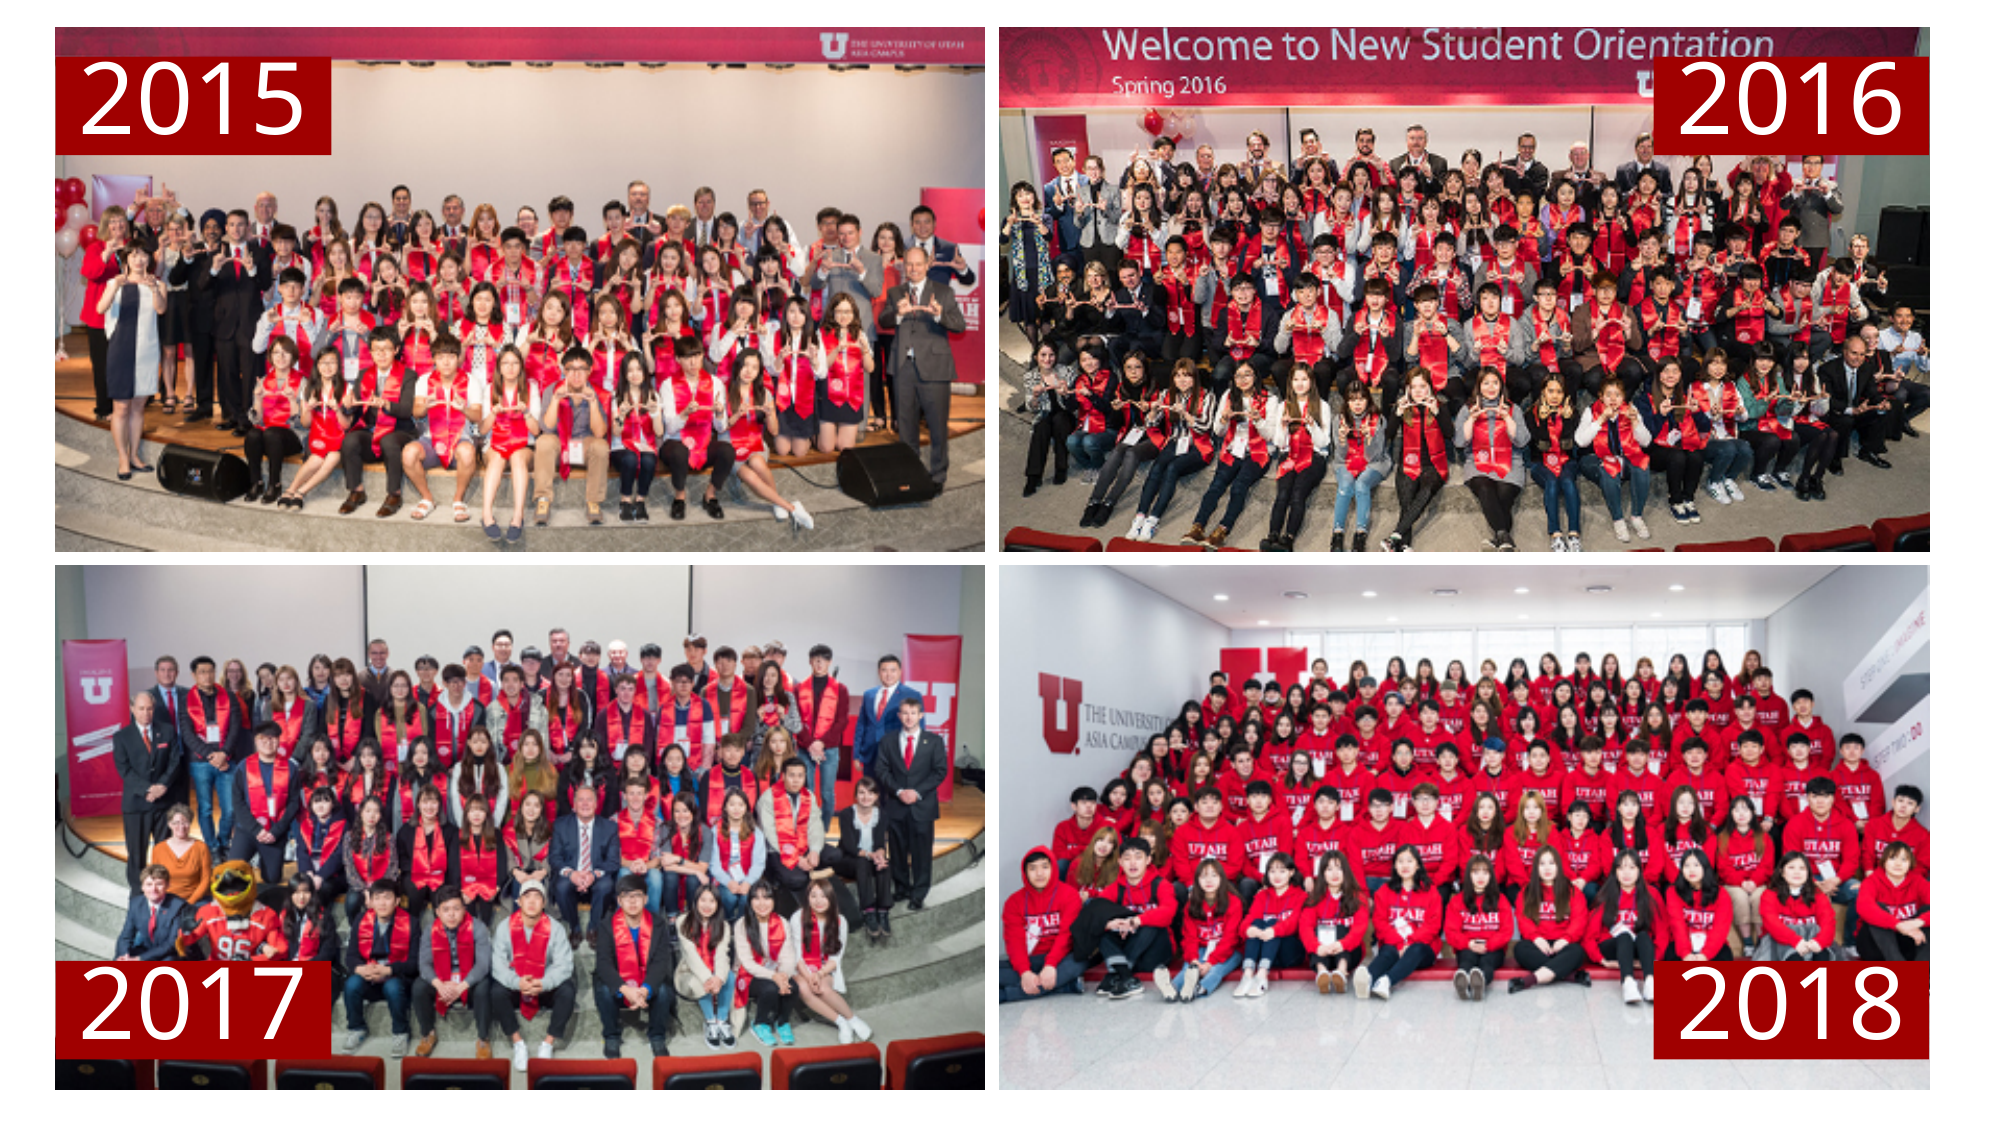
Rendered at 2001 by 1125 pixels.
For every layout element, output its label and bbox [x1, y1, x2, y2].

picture [999, 565, 1930, 1091]
picture [55, 27, 985, 553]
picture [999, 27, 1930, 553]
picture [55, 565, 985, 1091]
